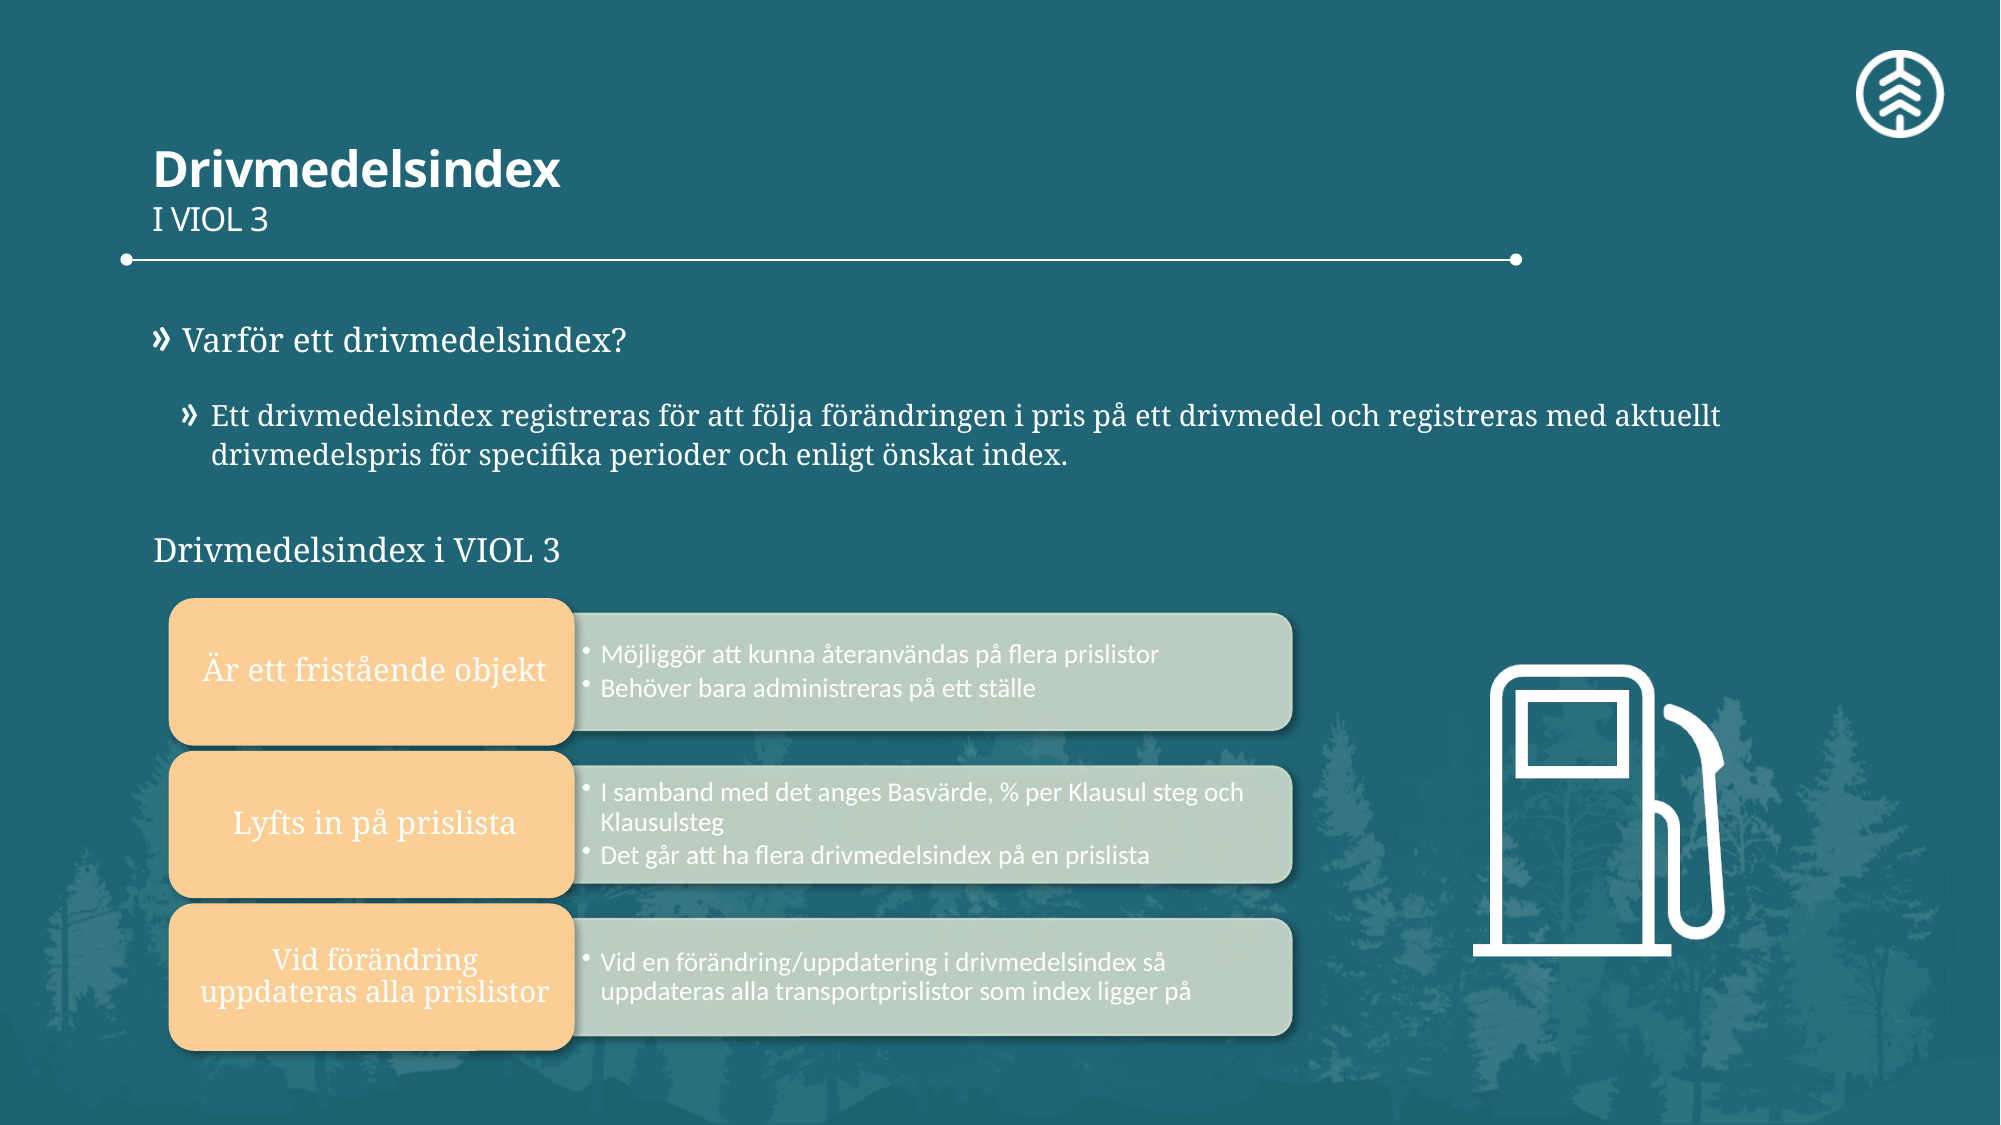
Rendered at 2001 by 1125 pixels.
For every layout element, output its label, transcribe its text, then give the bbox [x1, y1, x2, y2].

list Varför ett drivmedelsindex? Ett drivmedelsindex registreras för att följa förändringen i pris på ett drivmedel och registreras med aktuellt drivmedelspris för specifika perioder och enligt önskat index. Drivmedelsindex i VIOL 3 [137, 299, 1863, 1014]
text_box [169, 599, 1292, 1051]
picture [182, 404, 197, 426]
picture [153, 327, 170, 351]
title Drivmedelsindex I VIOL 3 [137, 130, 1863, 278]
picture [1399, 607, 1805, 1014]
picture [1856, 50, 1945, 138]
